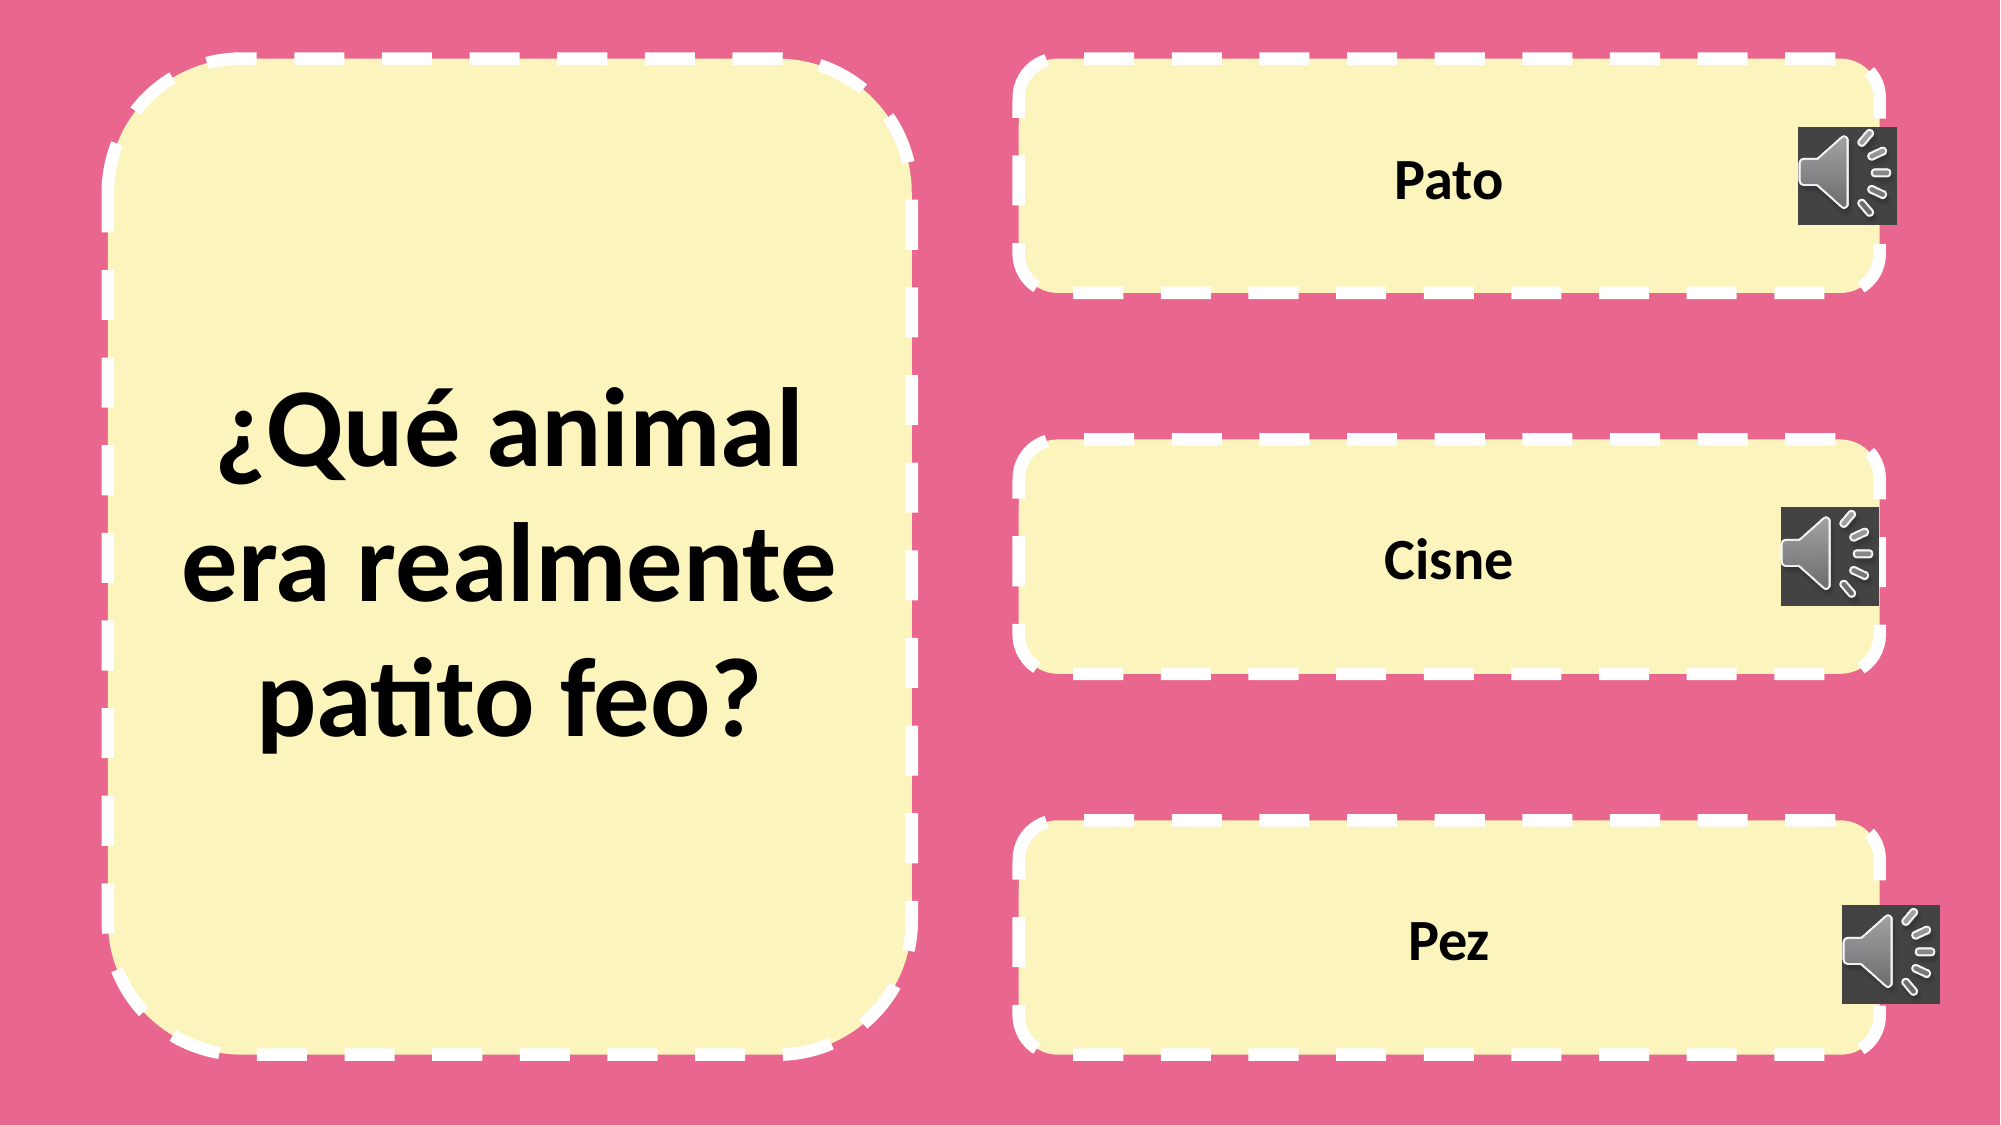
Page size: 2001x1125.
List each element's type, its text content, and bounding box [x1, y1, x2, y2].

picture [1841, 904, 1942, 1005]
text_box Pato [1017, 57, 1881, 295]
text_box ¿Qué animal era realmente patito feo? [106, 57, 913, 1056]
text_box Cisne [1017, 438, 1881, 675]
picture [1797, 125, 1898, 226]
picture [1779, 506, 1880, 607]
text_box Pez [1017, 819, 1881, 1056]
